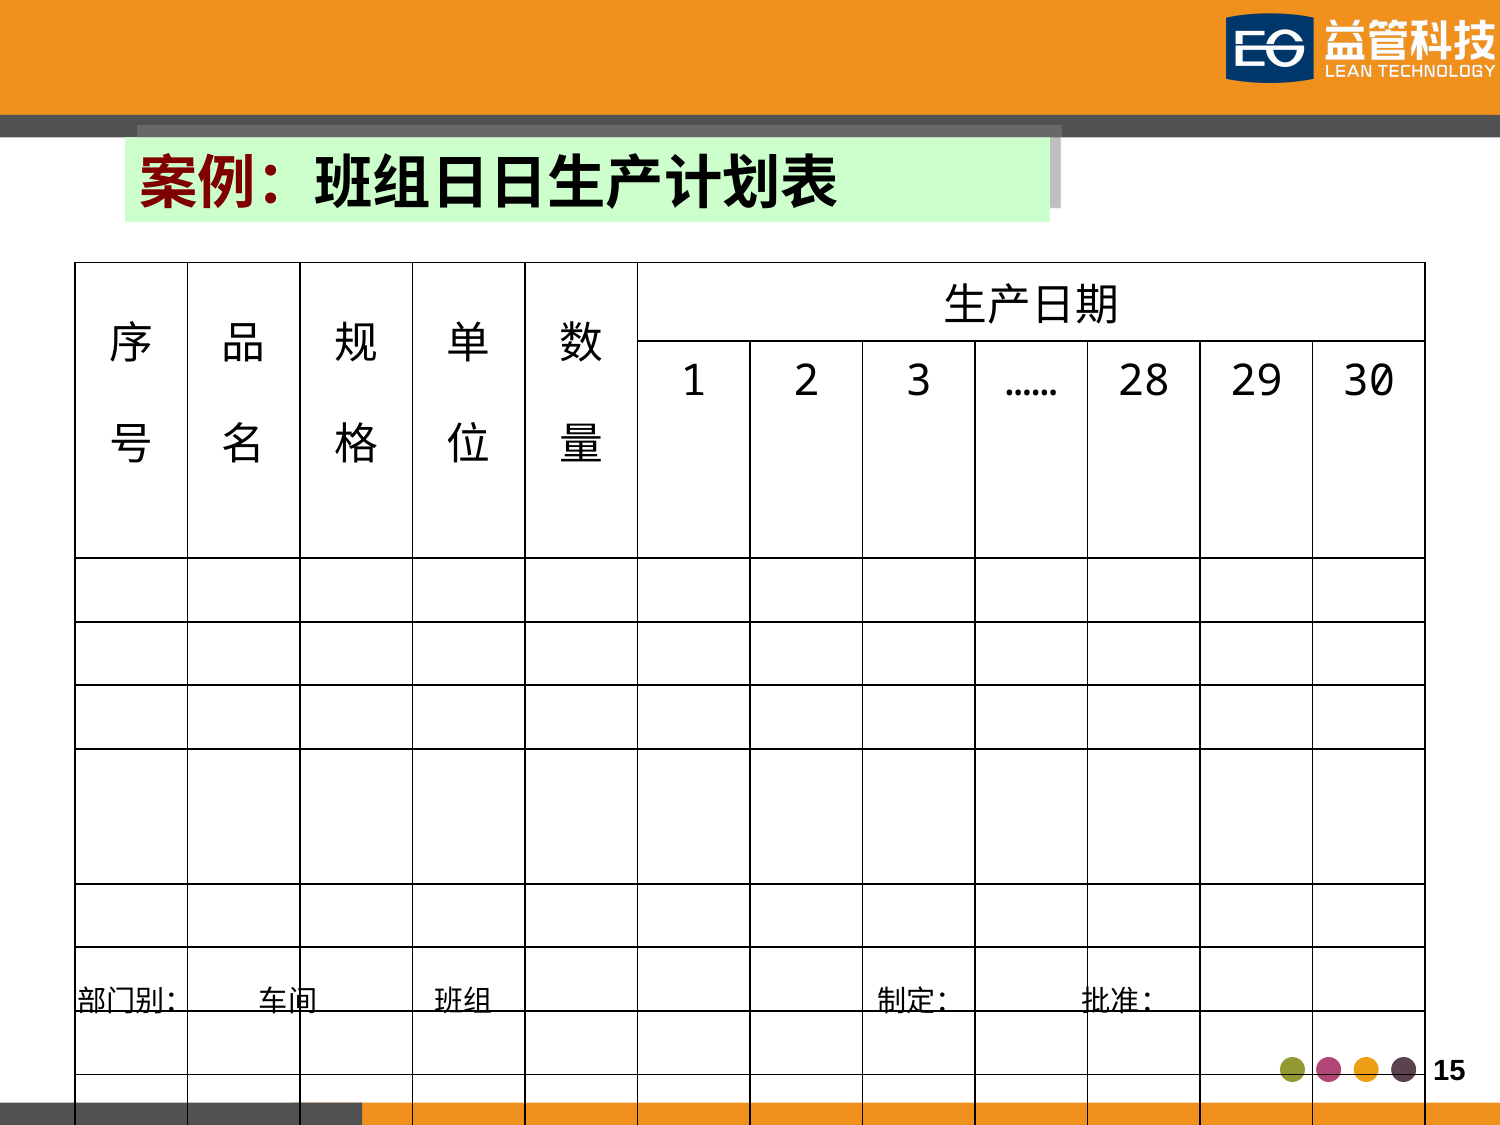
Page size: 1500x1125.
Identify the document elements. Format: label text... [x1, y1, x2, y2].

picture [1218, 0, 1500, 103]
table_cell [526, 948, 637, 974]
table_cell [526, 686, 637, 748]
table_cell [188, 1075, 299, 1125]
table_cell [188, 686, 299, 748]
table_cell [1313, 1075, 1424, 1125]
table_cell 1 [638, 342, 749, 557]
table_cell [1313, 623, 1424, 684]
table_cell [526, 750, 637, 883]
table_cell [863, 623, 974, 684]
table_cell 3 [863, 342, 974, 557]
table_cell [301, 750, 412, 883]
table_cell [1088, 686, 1199, 748]
table_cell [1088, 885, 1199, 946]
table_cell [413, 686, 524, 748]
table_cell [638, 686, 749, 748]
table_cell [751, 623, 862, 684]
table_cell [638, 559, 749, 621]
table_cell [1201, 1025, 1312, 1074]
table_cell [751, 948, 862, 1010]
table_cell [976, 1075, 1087, 1125]
table_cell [1201, 948, 1312, 974]
table_header 品名 [188, 263, 299, 557]
table_cell 28 [1088, 342, 1199, 557]
table_cell [413, 885, 524, 946]
table_cell [301, 559, 412, 621]
table_cell [751, 686, 862, 748]
table_cell [751, 1075, 862, 1125]
table_cell 30 [1313, 342, 1424, 557]
table_cell [1313, 948, 1424, 1010]
table_cell [751, 750, 862, 883]
table_cell [863, 1025, 974, 1074]
table_cell [526, 623, 637, 684]
table_cell [976, 885, 1087, 946]
table_header 规格 [301, 263, 412, 557]
table_cell [188, 885, 299, 946]
table_cell [76, 885, 187, 946]
table_cell [1201, 623, 1312, 684]
table_cell [976, 750, 1087, 883]
table_cell [1313, 559, 1424, 621]
table_cell [76, 750, 187, 883]
text_box 案例：班组日日生产计划表 [125, 137, 1050, 223]
text_box 部门别： 车间 班组 [62, 974, 738, 1025]
table_cell [76, 1025, 187, 1074]
table_cell [301, 1075, 412, 1125]
table_cell [976, 1025, 1087, 1074]
table_cell [1088, 623, 1199, 684]
table_header 数量 [526, 263, 637, 557]
table_cell [638, 623, 749, 684]
table_cell …… [976, 342, 1087, 557]
table_cell [863, 750, 974, 883]
table_cell [188, 750, 299, 883]
table_cell [526, 1075, 637, 1125]
table_cell [638, 750, 749, 883]
table_cell [863, 1075, 974, 1125]
table_cell [1201, 559, 1312, 621]
table_cell [1313, 750, 1424, 883]
table_cell [638, 885, 749, 946]
table_cell [413, 1075, 524, 1125]
table_cell [1201, 686, 1312, 748]
table_cell [976, 948, 1087, 974]
table_cell [76, 559, 187, 621]
table_cell [76, 948, 187, 974]
table_cell [301, 885, 412, 946]
table_cell [301, 623, 412, 684]
table_cell [413, 750, 524, 883]
table_cell [413, 623, 524, 684]
table_cell [188, 948, 299, 974]
table_cell [863, 686, 974, 748]
table_cell [976, 686, 1087, 748]
table_cell [1201, 750, 1312, 883]
table_cell [638, 948, 749, 1010]
table_cell [863, 948, 974, 974]
table_cell [751, 1012, 862, 1074]
table_cell [301, 686, 412, 748]
table_cell [1201, 885, 1312, 946]
table_cell 29 [1201, 342, 1312, 557]
table_cell [1088, 1025, 1199, 1074]
table_header 单位 [413, 263, 524, 557]
table_cell [863, 885, 974, 946]
table_cell [526, 1025, 637, 1074]
table_cell [301, 1025, 412, 1074]
table_cell [1313, 885, 1424, 946]
table_cell [413, 1025, 524, 1074]
table_header 序号 [76, 263, 187, 557]
table_cell [188, 559, 299, 621]
table_cell [1088, 750, 1199, 883]
table_cell [1088, 1075, 1199, 1125]
table_cell [76, 623, 187, 684]
table_cell [638, 1075, 749, 1125]
table_cell [1201, 1075, 1312, 1125]
text_box 制定： 批准： [862, 974, 1413, 1025]
table_cell [1088, 948, 1199, 974]
table_header 生产日期 [638, 263, 1424, 340]
table_cell [751, 559, 862, 621]
table_cell [526, 885, 637, 946]
table_cell [976, 623, 1087, 684]
table_cell [1088, 559, 1199, 621]
table_cell [526, 559, 637, 621]
table_cell [188, 623, 299, 684]
table_cell [188, 1025, 299, 1074]
table_cell [751, 885, 862, 946]
table_cell [301, 948, 412, 974]
table_cell [863, 559, 974, 621]
table_cell 2 [751, 342, 862, 557]
table_cell [1313, 686, 1424, 748]
table_cell [76, 686, 187, 748]
table_cell [413, 559, 524, 621]
table_cell [1313, 1012, 1424, 1074]
table_cell [76, 1075, 187, 1125]
table_cell [976, 559, 1087, 621]
table_cell [413, 948, 524, 974]
table_cell [638, 1012, 749, 1074]
